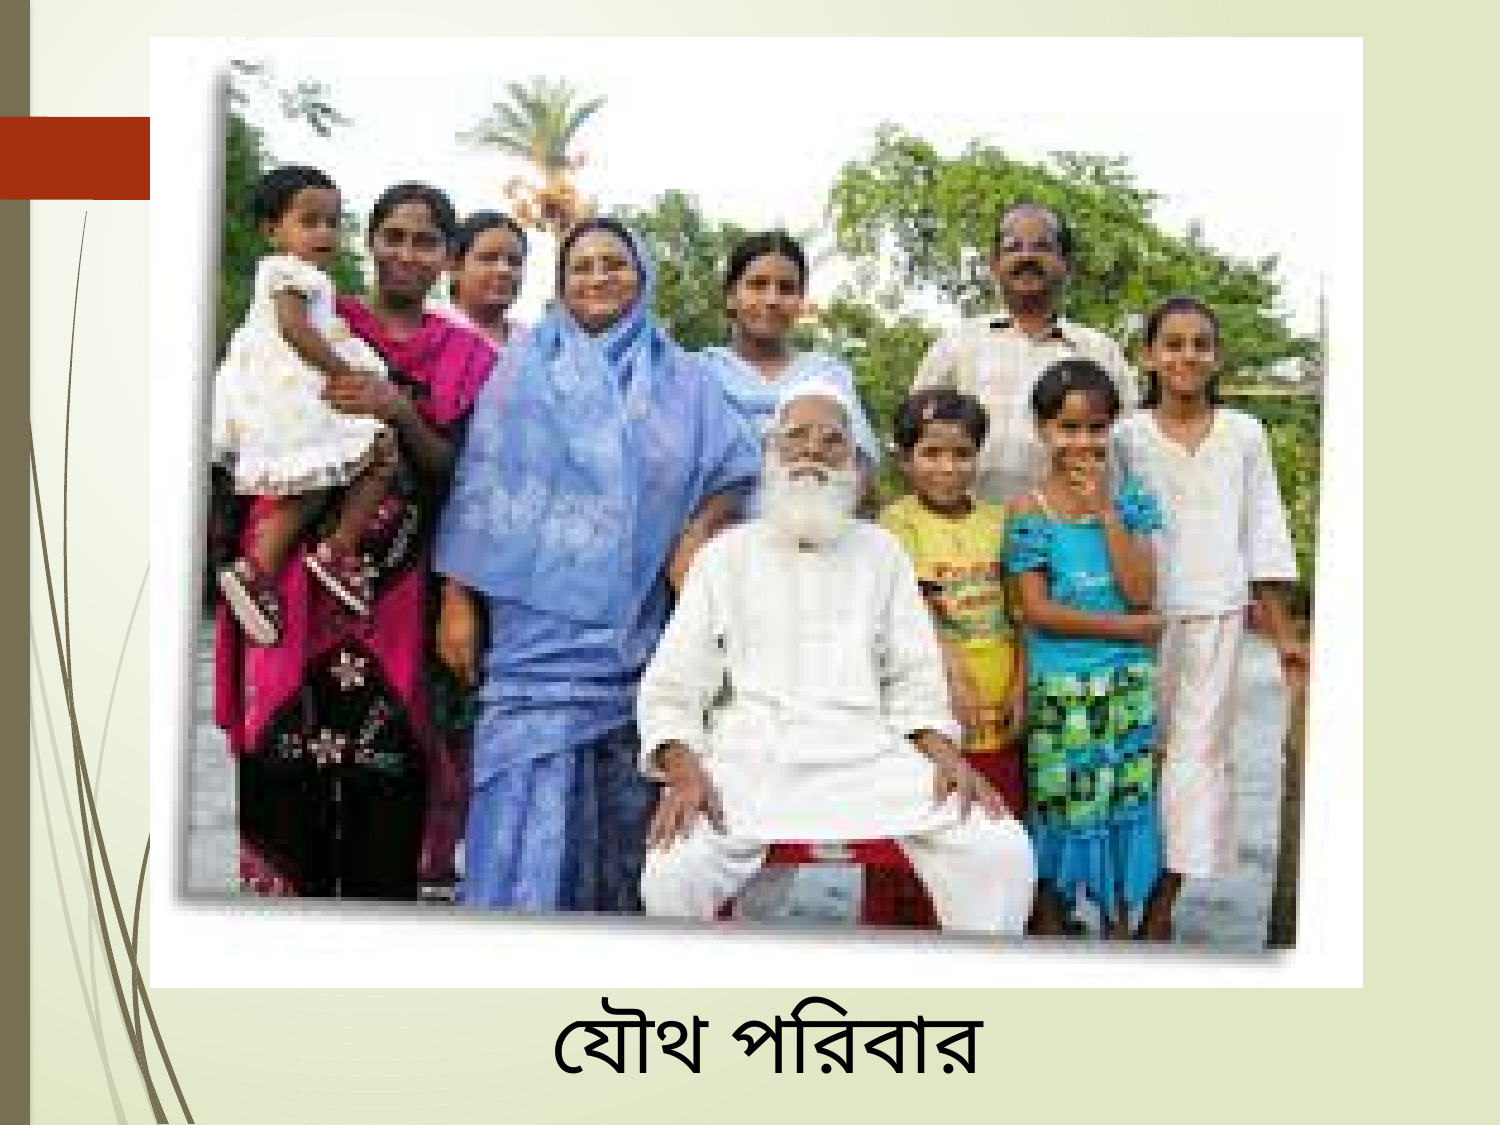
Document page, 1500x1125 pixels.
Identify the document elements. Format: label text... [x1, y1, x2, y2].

picture [149, 37, 1363, 988]
text_box যৌথ পরিবার [449, 996, 1063, 1098]
